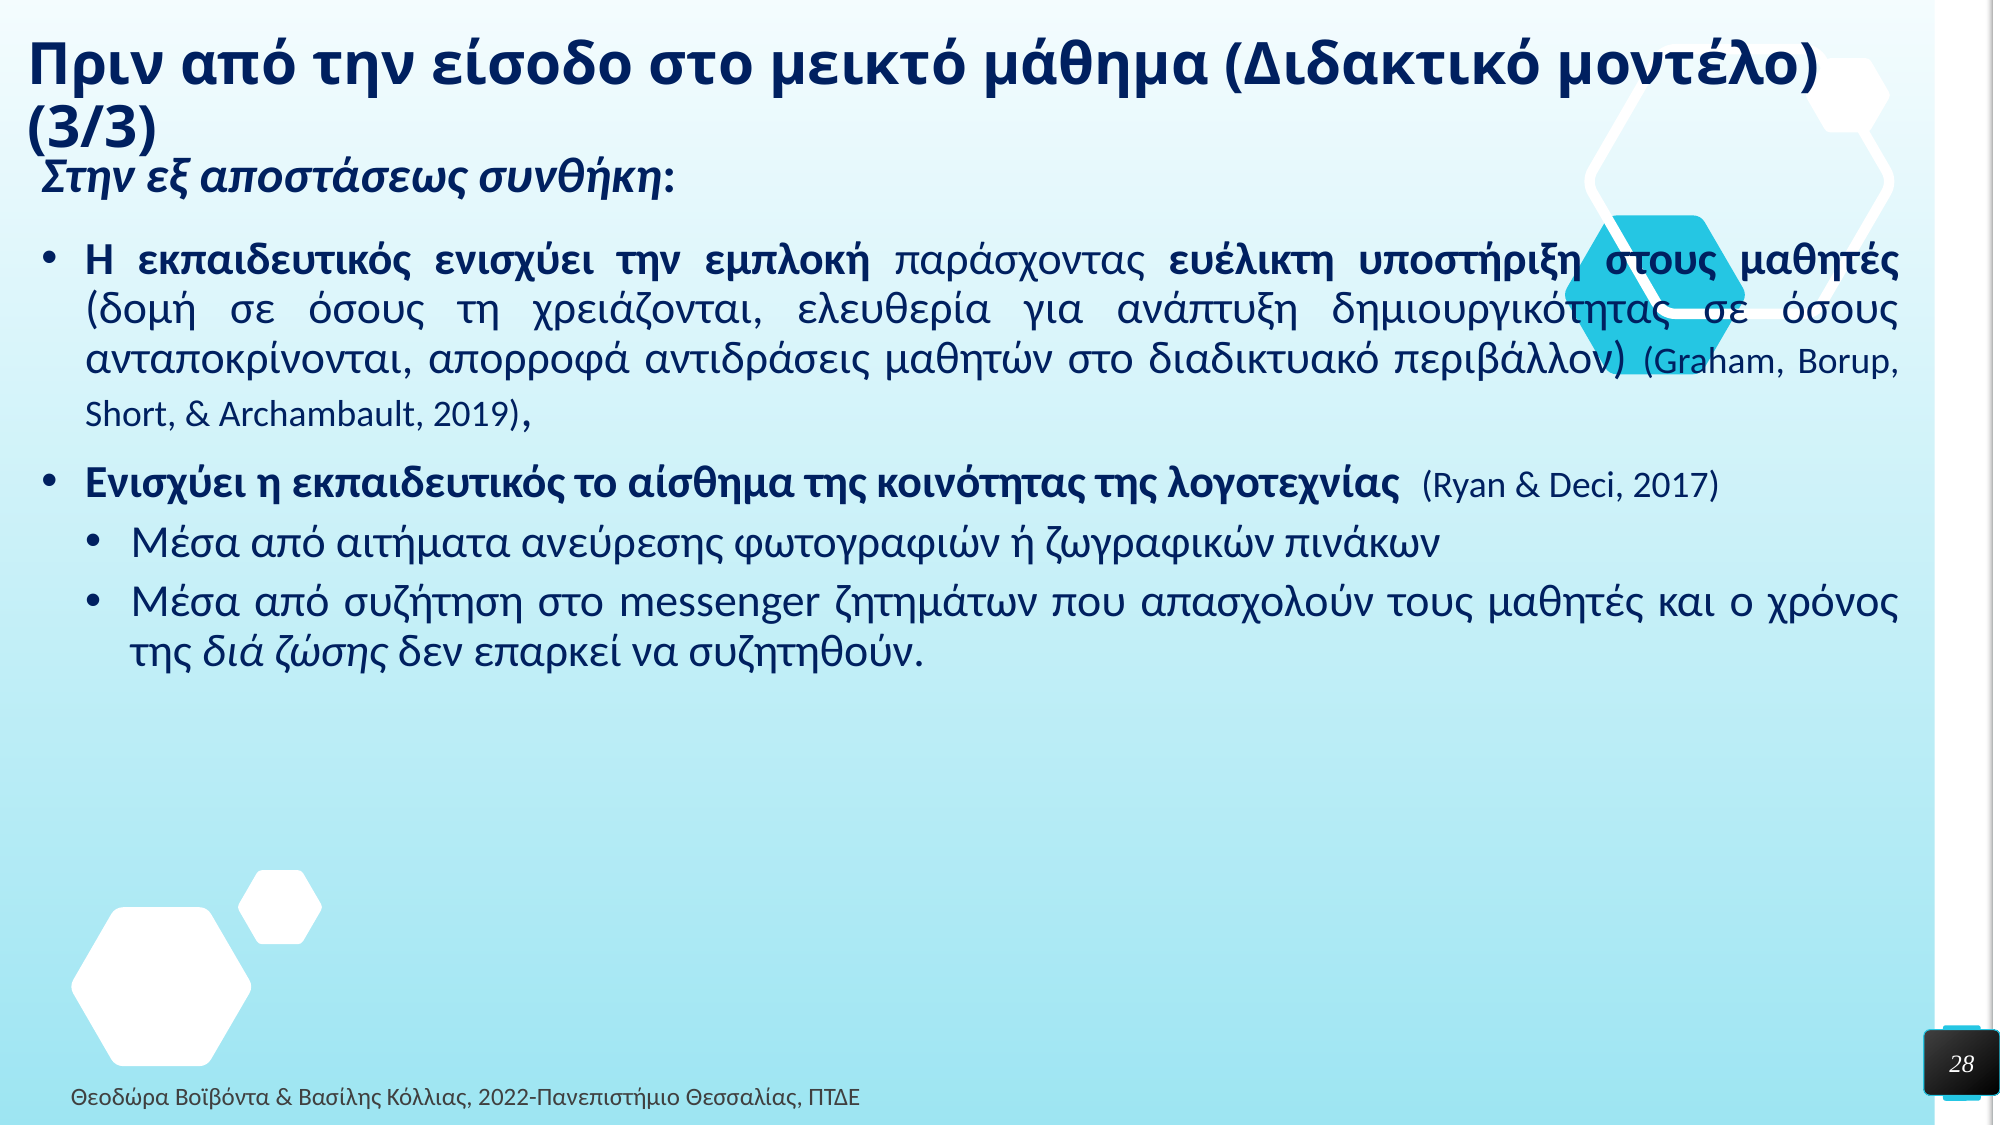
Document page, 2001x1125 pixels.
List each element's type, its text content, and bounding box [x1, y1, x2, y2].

title Πριν από την είσοδο στο μεικτό μάθημα (Διδακτικό μοντέλο) (3/3) [27, 61, 1914, 133]
slide_number 28 [1923, 1029, 2000, 1096]
list Στην εξ αποστάσεως συνθήκη: Η εκπαιδευτικός ενισχύει την εμπλοκή παράσχοντας ευέλικτη υποστήριξη στους μαθητές (δομή σε όσους τη χρειάζονται, ελευθερία για ανάπτυξη δημιουργικότητας σε όσους ανταποκρίνονται, απορροφά αντιδράσεις μαθητών στο διαδικτυακό περιβάλλον) (Graham, Borup, Short, & Archambault, 2019), Ενισχύει η εκπαιδευτικός το αίσθημα της κοινότητας της λογοτεχνίας (Ryan & Deci, 2017) Μέσα από αιτήματα ανεύρεσης φωτογραφιών ή ζωγραφικών πινάκων Μέσα από συζήτηση στο messenger ζητημάτων που απασχολούν τους μαθητές και ο χρόνος της διά ζώσης δεν επαρκεί να συζητηθούν. [41, 149, 1900, 918]
footer Θεοδώρα Βοϊβόντα & Βασίλης Κόλλιας, 2022-Πανεπιστήμιο Θεσσαλίας, ΠΤΔΕ [70, 1078, 971, 1112]
